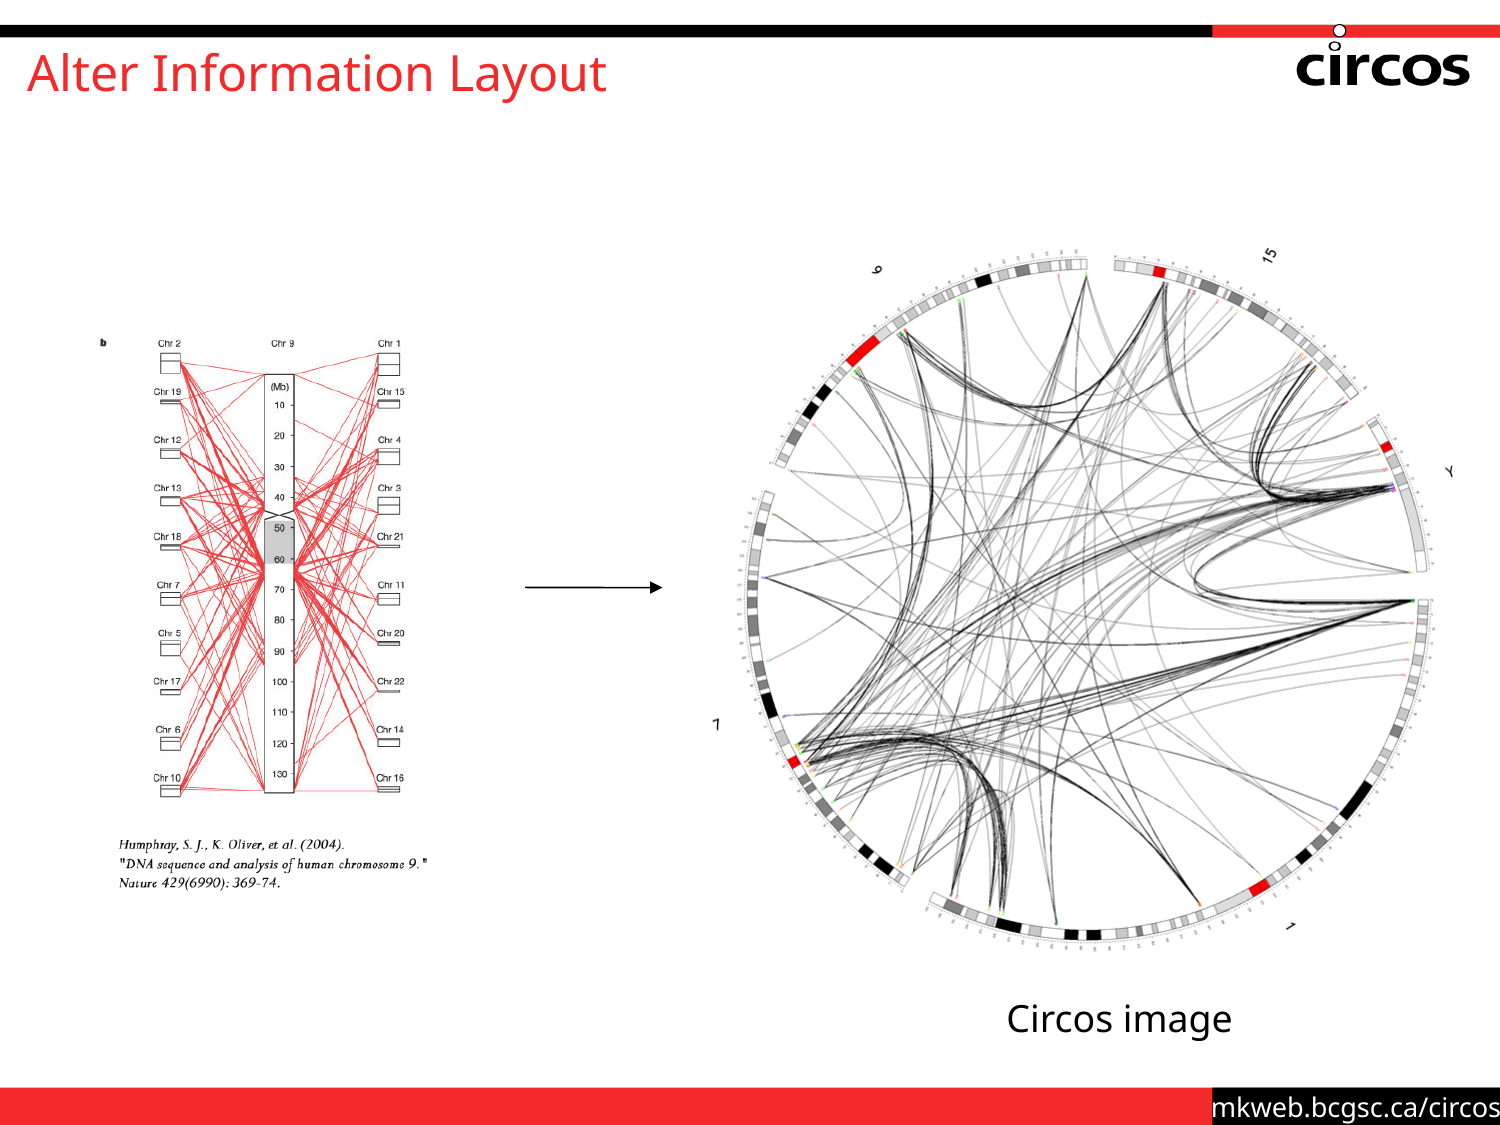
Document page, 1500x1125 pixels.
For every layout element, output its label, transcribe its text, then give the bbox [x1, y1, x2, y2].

title Alter Information Layout [12, 24, 1363, 118]
text_box [524, 581, 663, 594]
picture [87, 324, 451, 907]
text_box Circos image [991, 1010, 1248, 1048]
picture [1363, 38, 1491, 87]
picture [687, 199, 1488, 1001]
